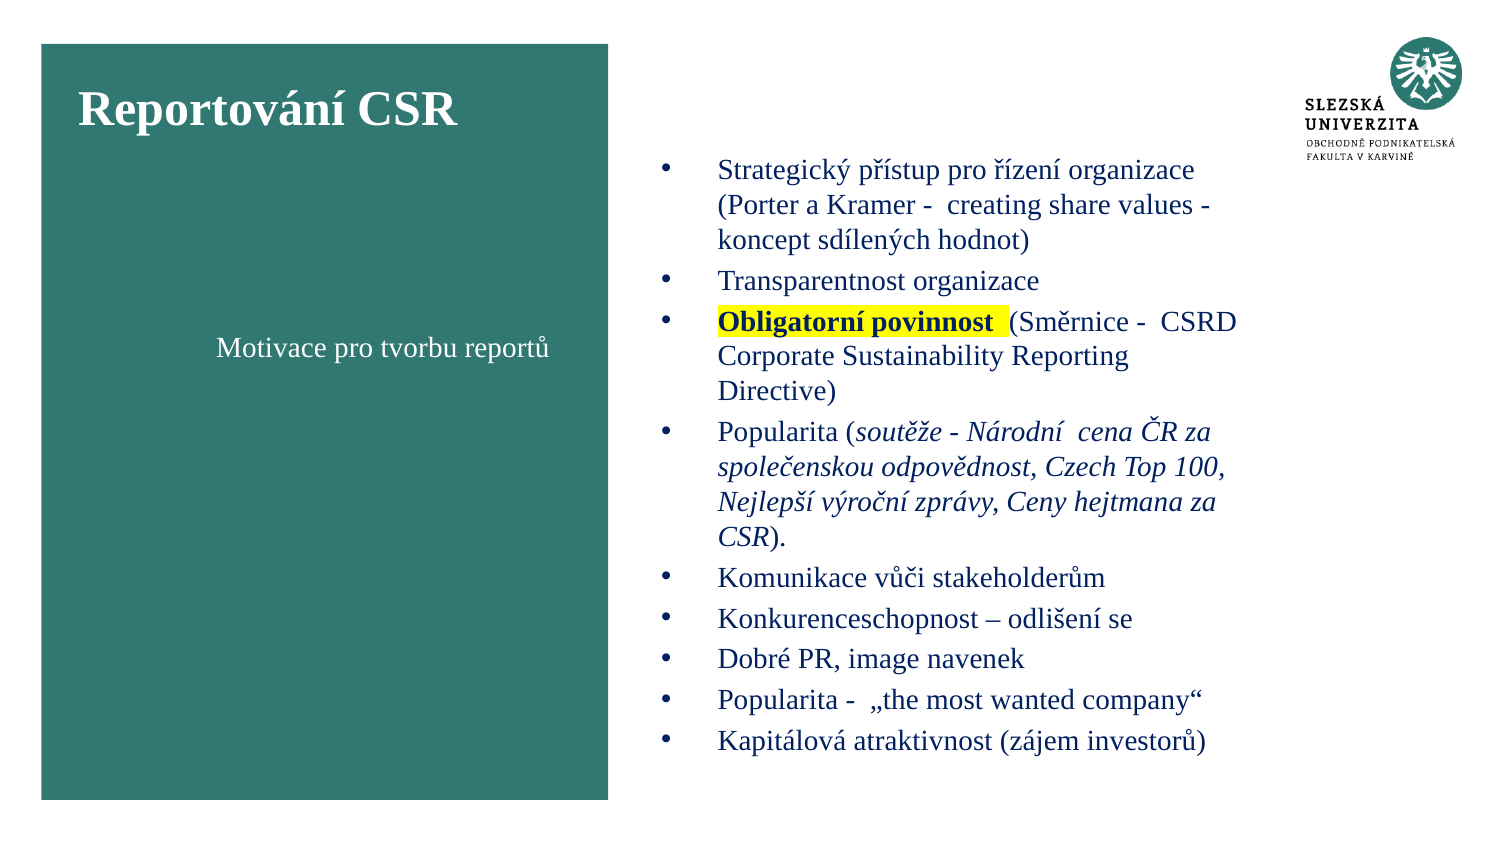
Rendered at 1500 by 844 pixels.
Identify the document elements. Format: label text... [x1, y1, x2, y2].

text_box Strategický přístup pro řízení organizace (Porter a Kramer - creating share values - koncept sdílených hodnot) Transparentnost organizace Obligatorní povinnost (Směrnice - CSRD Corporate Sustainability Reporting Directive) Popularita (soutěže - Národní cena ČR za společenskou odpovědnost, Czech Top 100, Nejlepší výroční zprávy, Ceny hejtmana za CSR). Komunikace vůči stakeholderům Konkurenceschopnost – odlišení se Dobré PR, image navenek Popularita - „the most wanted company“ Kapitálová atraktivnost (zájem investorů) [646, 101, 1267, 743]
text_box Reportování CSR [63, 67, 586, 245]
text_box [39, 42, 610, 802]
picture [1304, 36, 1463, 160]
text_box Motivace pro tvorbu reportů [68, 280, 565, 800]
